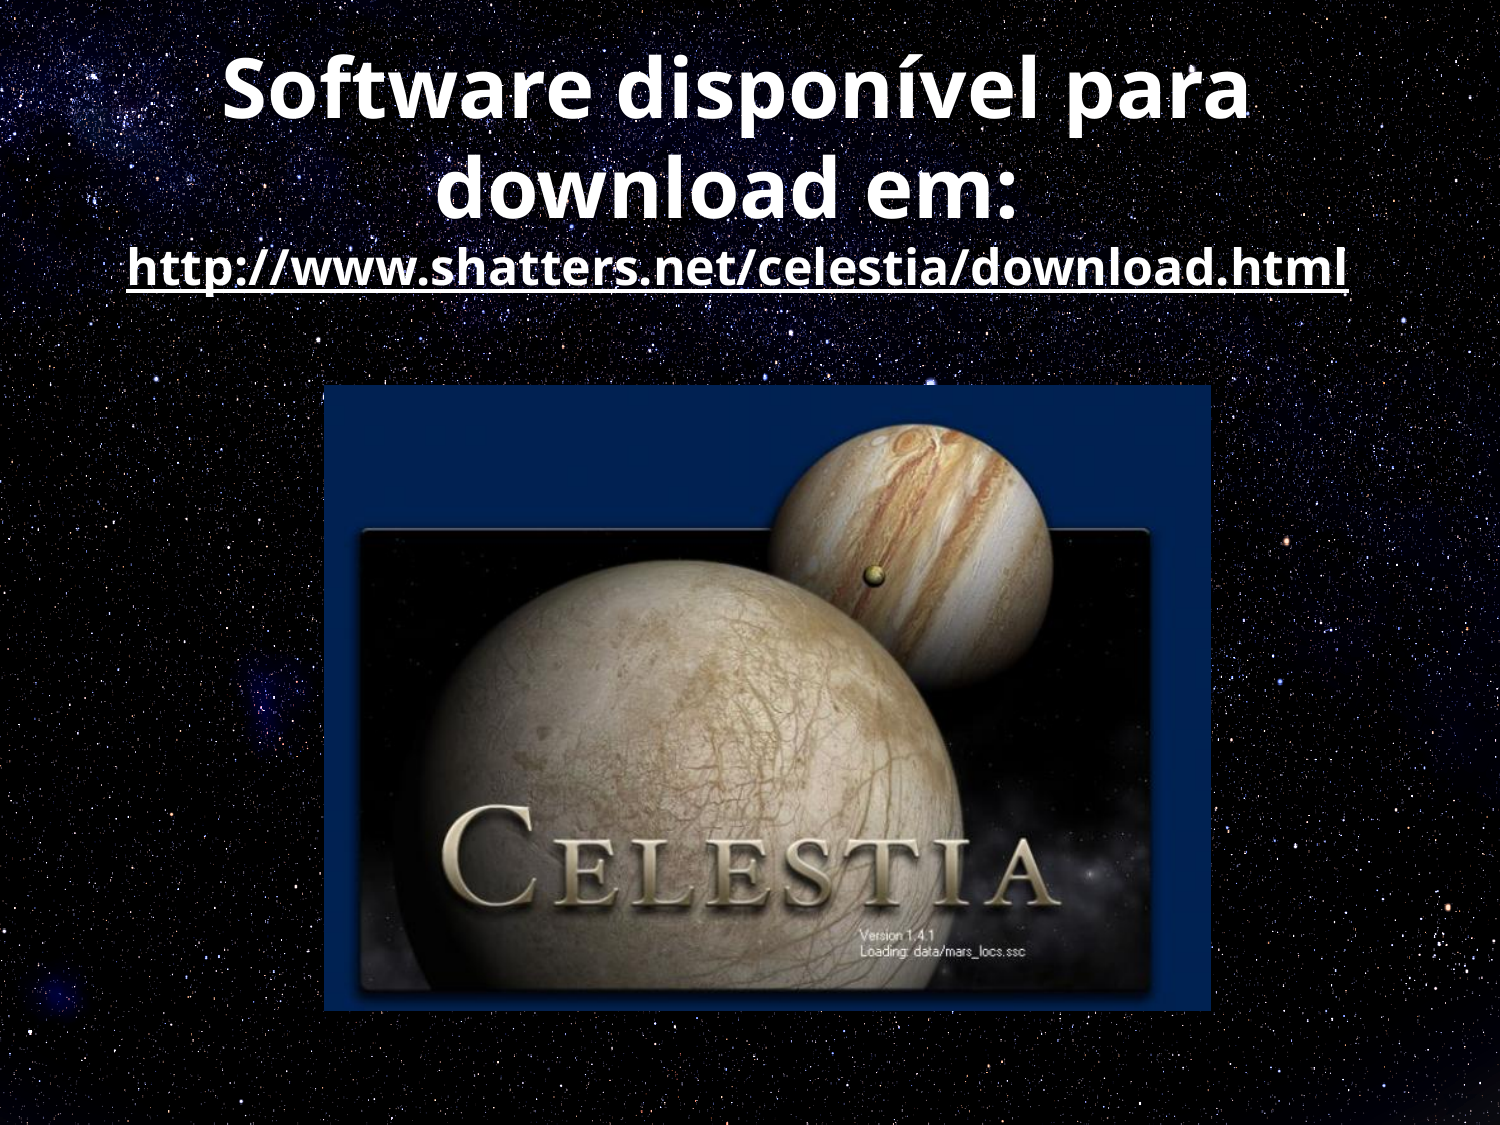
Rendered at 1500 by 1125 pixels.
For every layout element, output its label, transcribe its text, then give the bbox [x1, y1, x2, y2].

picture [0, 0, 1500, 1125]
title Software disponível para download em: http://www.shatters.net/celestia/download.html [100, 125, 1376, 314]
